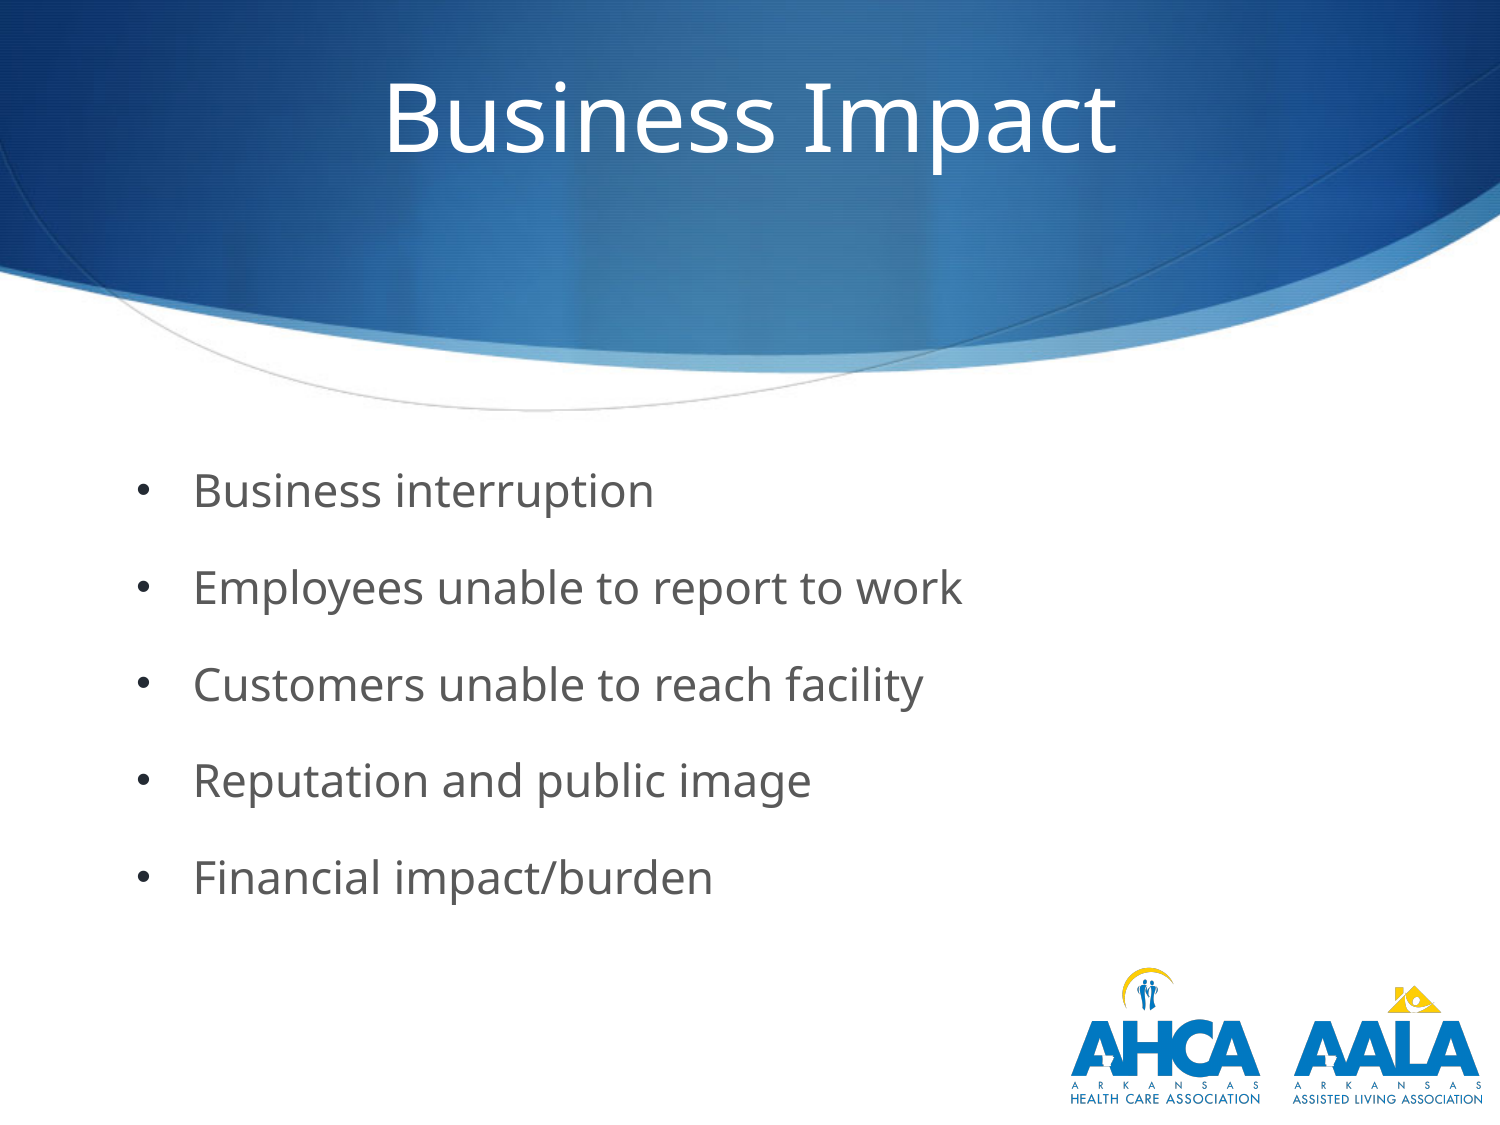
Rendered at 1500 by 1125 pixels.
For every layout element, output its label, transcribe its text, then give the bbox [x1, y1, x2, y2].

title Business Impact [75, 56, 1425, 288]
picture [0, 0, 1500, 1125]
list Business interruption Employees unable to report to work Customers unable to reach facility Reputation and public image Financial impact/burden [121, 454, 1379, 991]
